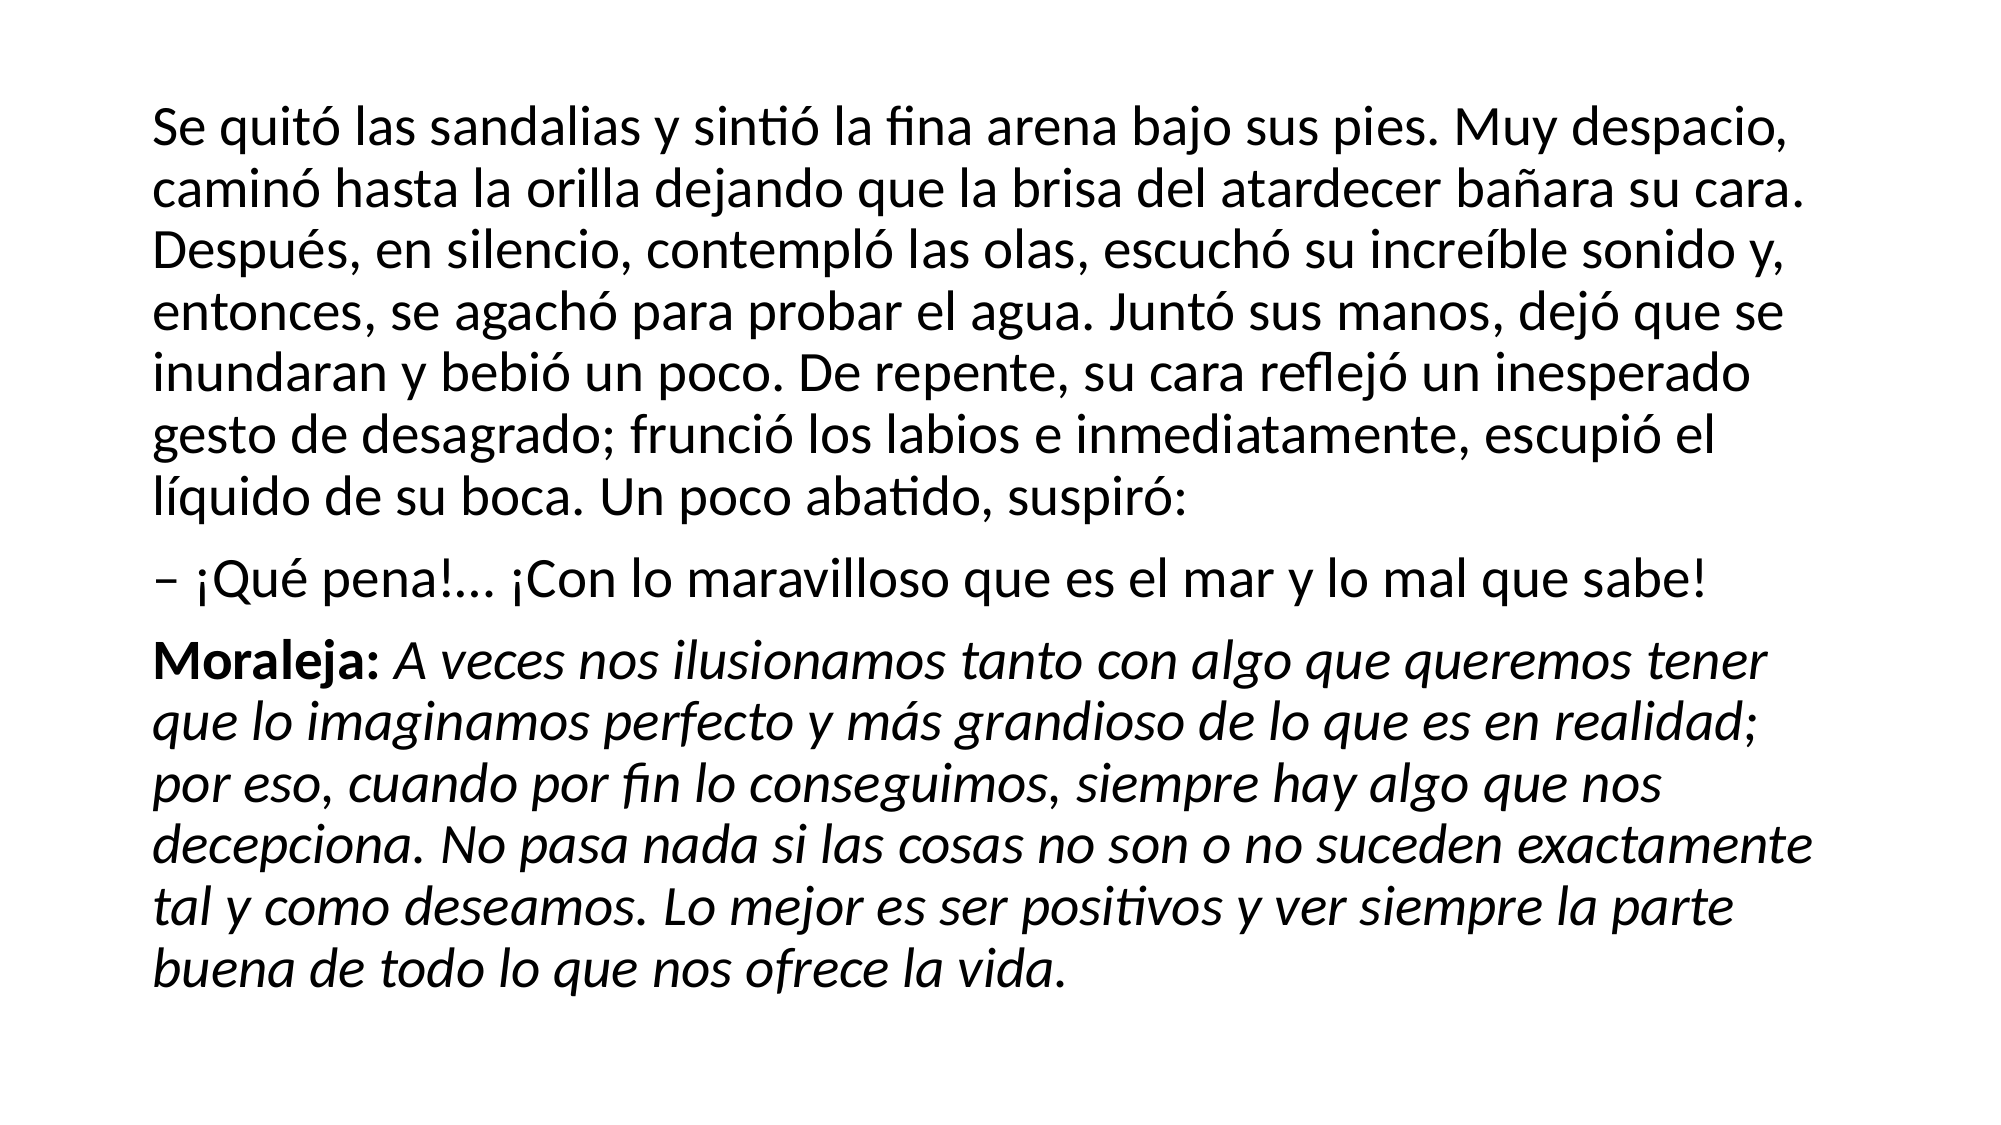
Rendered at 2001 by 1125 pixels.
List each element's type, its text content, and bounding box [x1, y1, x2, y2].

list Se quitó las sandalias y sintió la fina arena bajo sus pies. Muy despacio, caminó hasta la orilla dejando que la brisa del atardecer bañara su cara. Después, en silencio, contempló las olas, escuchó su increíble sonido y, entonces, se agachó para probar el agua. Juntó sus manos, dejó que se inundaran y bebió un poco. De repente, su cara reflejó un inesperado gesto de desagrado; frunció los labios e inmediatamente, escupió el líquido de su boca. Un poco abatido, suspiró: – ¡Qué pena!… ¡Con lo maravilloso que es el mar y lo mal que sabe! Moraleja: A veces nos ilusionamos tanto con algo que queremos tener que lo imaginamos perfecto y más grandioso de lo que es en realidad; por eso, cuando por fin lo conseguimos, siempre hay algo que nos decepciona. No pasa nada si las cosas no son o no suceden exactamente tal y como deseamos. Lo mejor es ser positivos y ver siempre la parte buena de todo lo que nos ofrece la vida. [137, 0, 1863, 1014]
